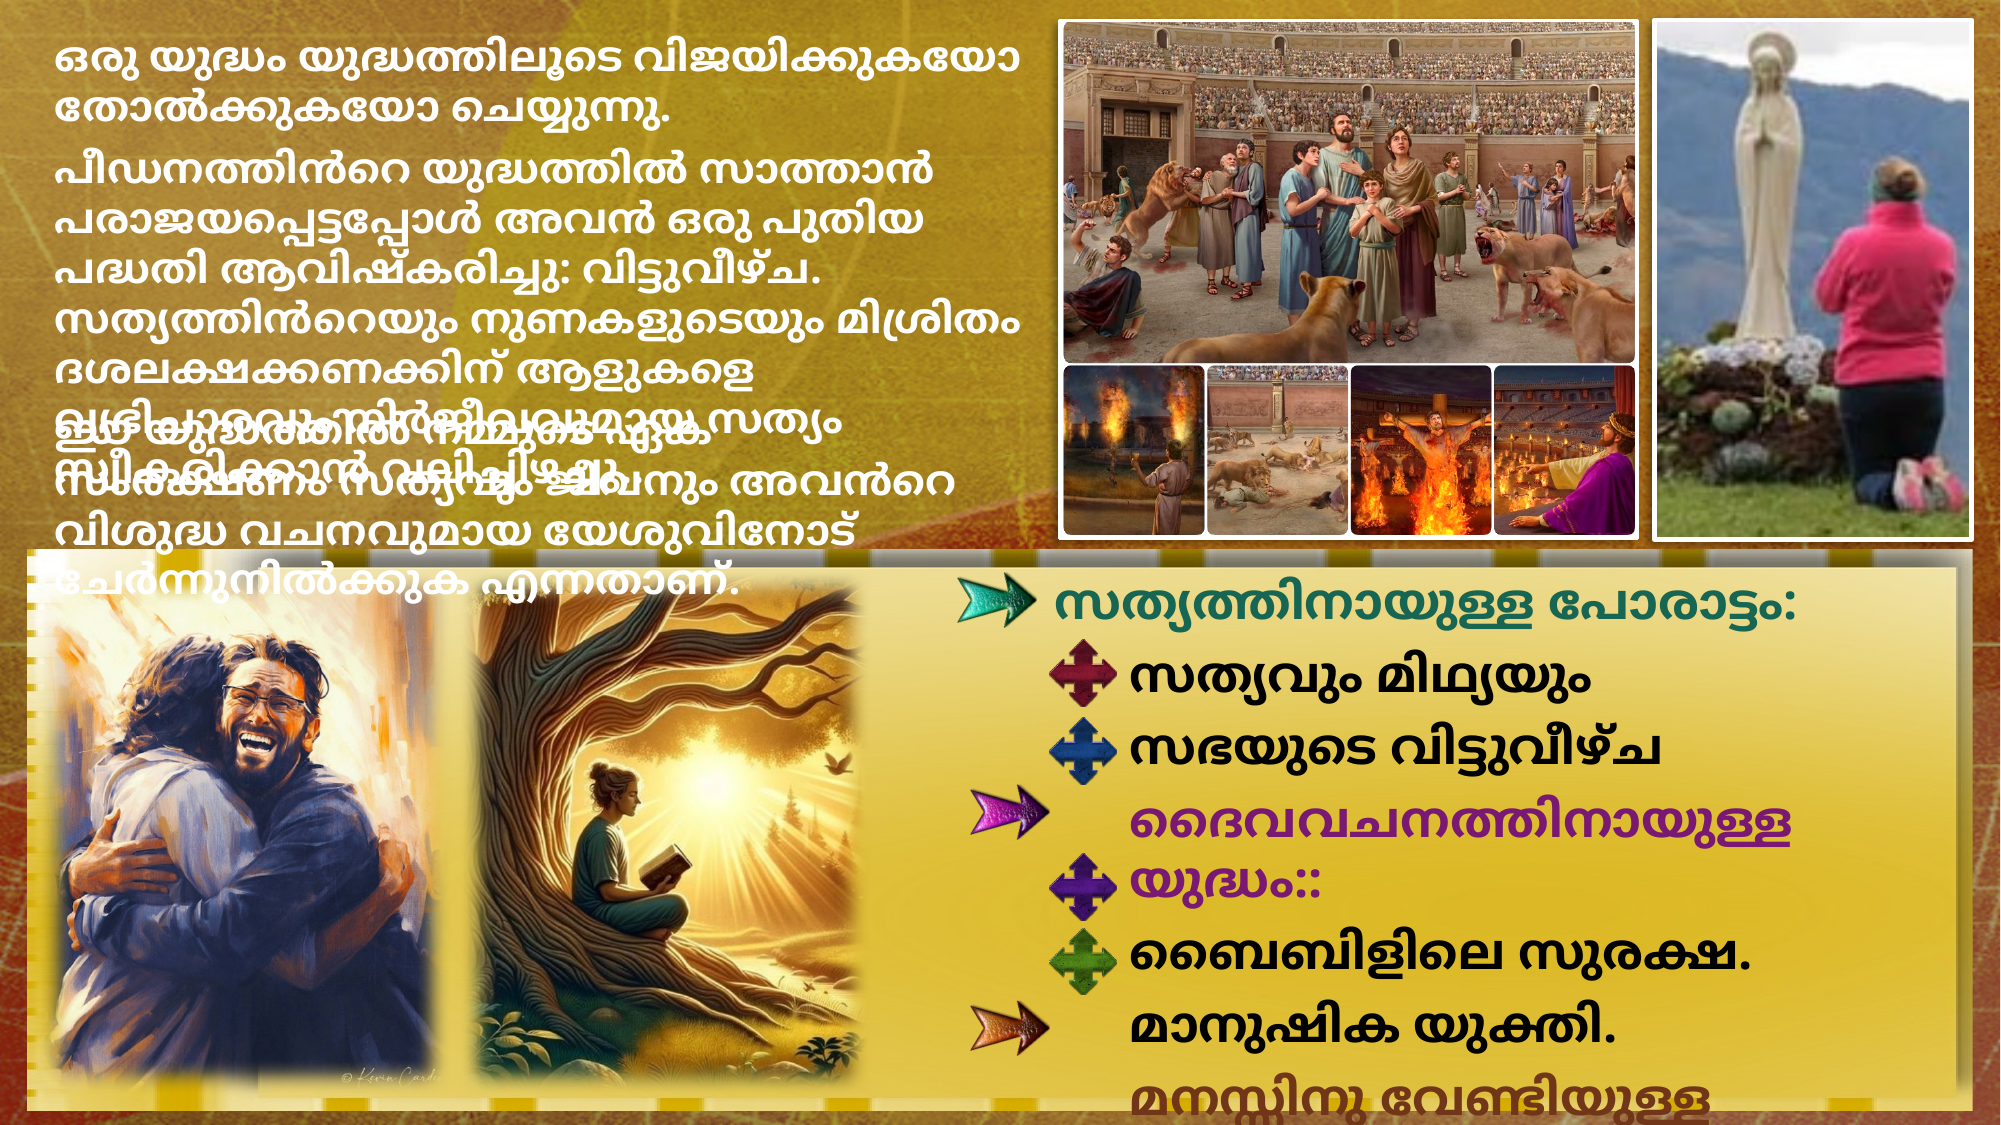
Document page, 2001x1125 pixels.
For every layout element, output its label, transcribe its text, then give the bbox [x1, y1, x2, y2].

text_box സത്യത്തിനായുള്ള പോരാട്ടം: സത്യവും മിഥ്യയും സഭയുടെ വിട്ടുവീഴ്ച ദൈവവചനത്തിനായുള്ള യുദ്ധം:: ബൈബിളിലെ സുരക്ഷ. മാനുഷിക യുക്തി. മനസ്സിനു വേണ്ടിയുള്ള പോരാട്ടം.. [1039, 562, 1961, 1125]
picture [0, 0, 2001, 1125]
picture [1048, 638, 1117, 707]
picture [1060, 21, 1637, 538]
picture [971, 987, 1049, 1068]
picture [459, 569, 871, 1095]
picture [971, 717, 1117, 852]
picture [39, 569, 450, 1095]
picture [958, 560, 1036, 641]
text_box ഒരു യുദ്ധം യുദ്ധത്തിലൂടെ വിജയിക്കുകയോ തോൽക്കുകയോ ചെയ്യുന്നു. പീഡനത്തിൻറെ യുദ്ധത്തിൽ സാത്താൻ പരാജയപ്പെട്ടപ്പോൾ അവൻ ഒരു പുതിയ പദ്ധതി ആവിഷ്കരിച്ചു: വിട്ടുവീഴ്ച. സത്യത്തിൻറെയും നുണകളുടെയും മിശ്രിതം ദശലക്ഷക്കണക്കിന് ആളുകളെ വ്യഭിചാരവും നിർജീവവുമായ സത്യം സ്വീകരിക്കാൻ വലിച്ചിഴച്ചു.. [40, 22, 1050, 500]
text_box [26, 548, 1974, 1112]
text_box ഈ യുദ്ധത്തിൽ നമ്മുടെ ഏക സംരക്ഷണം സത്യവും ജീവനും അവൻറെ വിശുദ്ധ വചനവുമായ യേശുവിനോട് ചേർന്നുനിൽക്കുക എന്നതാണ്. [40, 395, 1008, 611]
picture [1048, 853, 1117, 921]
picture [1048, 927, 1117, 996]
